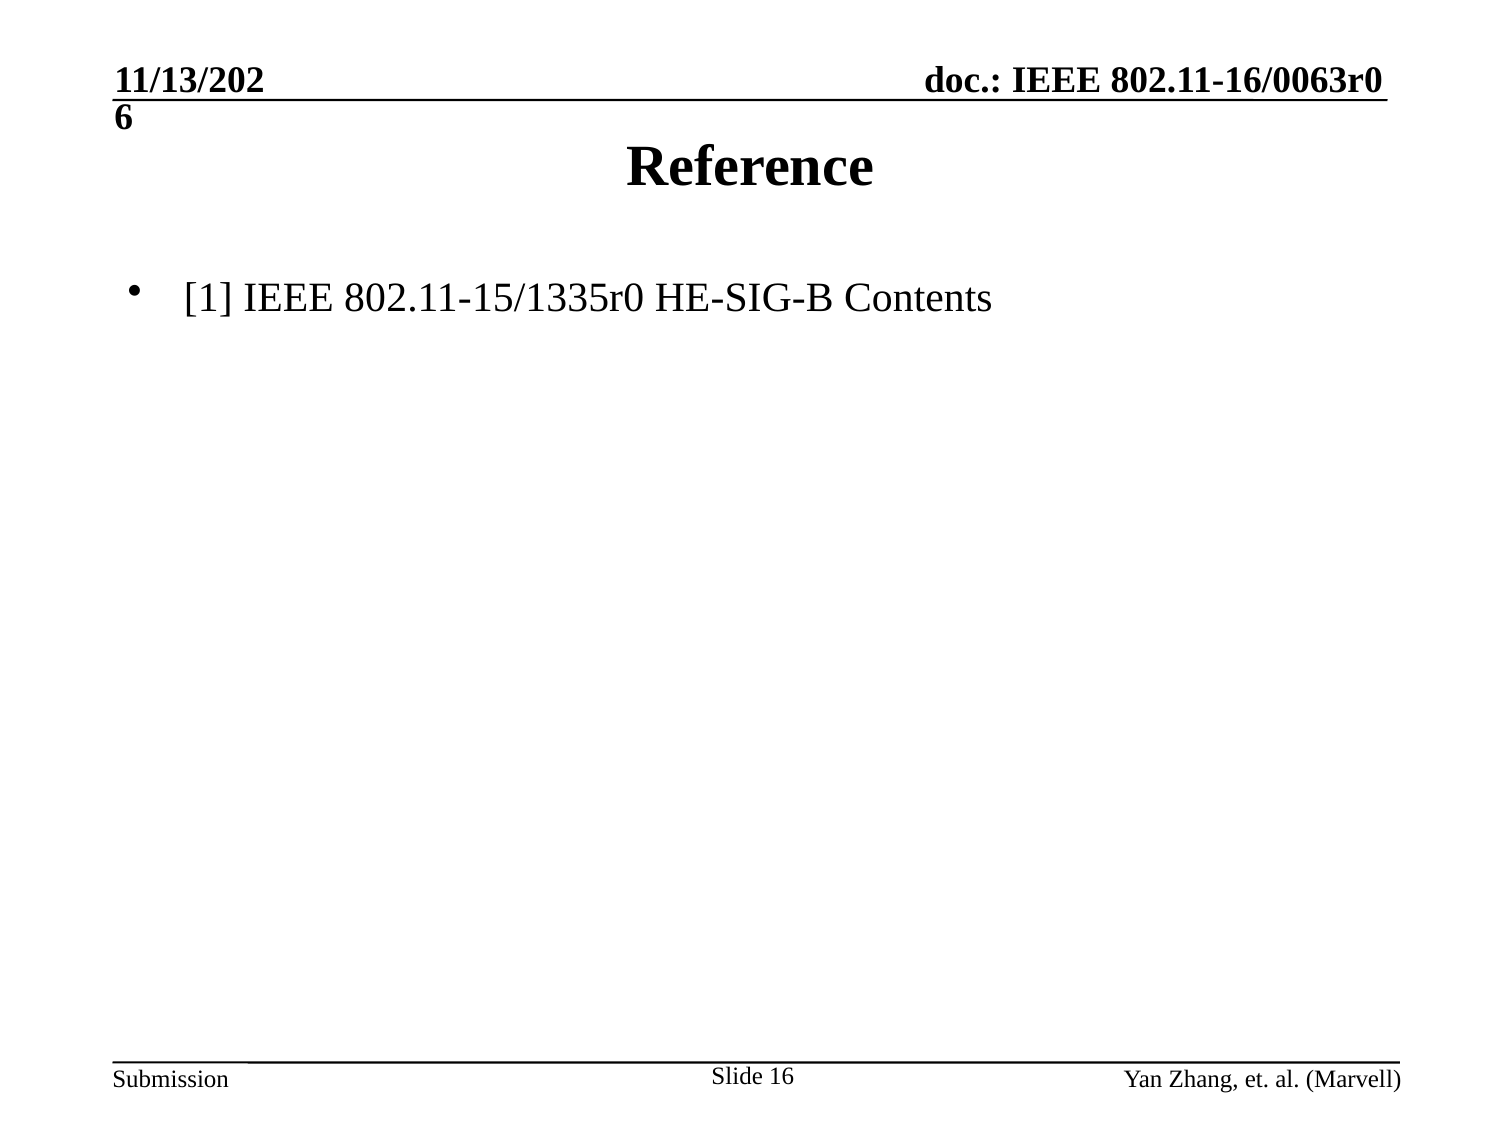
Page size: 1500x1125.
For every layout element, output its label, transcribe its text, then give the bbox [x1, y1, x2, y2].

slide_number Slide 16 [710, 1059, 795, 1091]
footer Yan Zhang, et. al. (Marvell) [949, 1061, 1402, 1108]
list [1] IEEE 802.11-15/1335r0 HE-SIG-B Contents [112, 262, 1388, 1001]
title Reference [112, 112, 1388, 213]
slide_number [114, 54, 281, 101]
